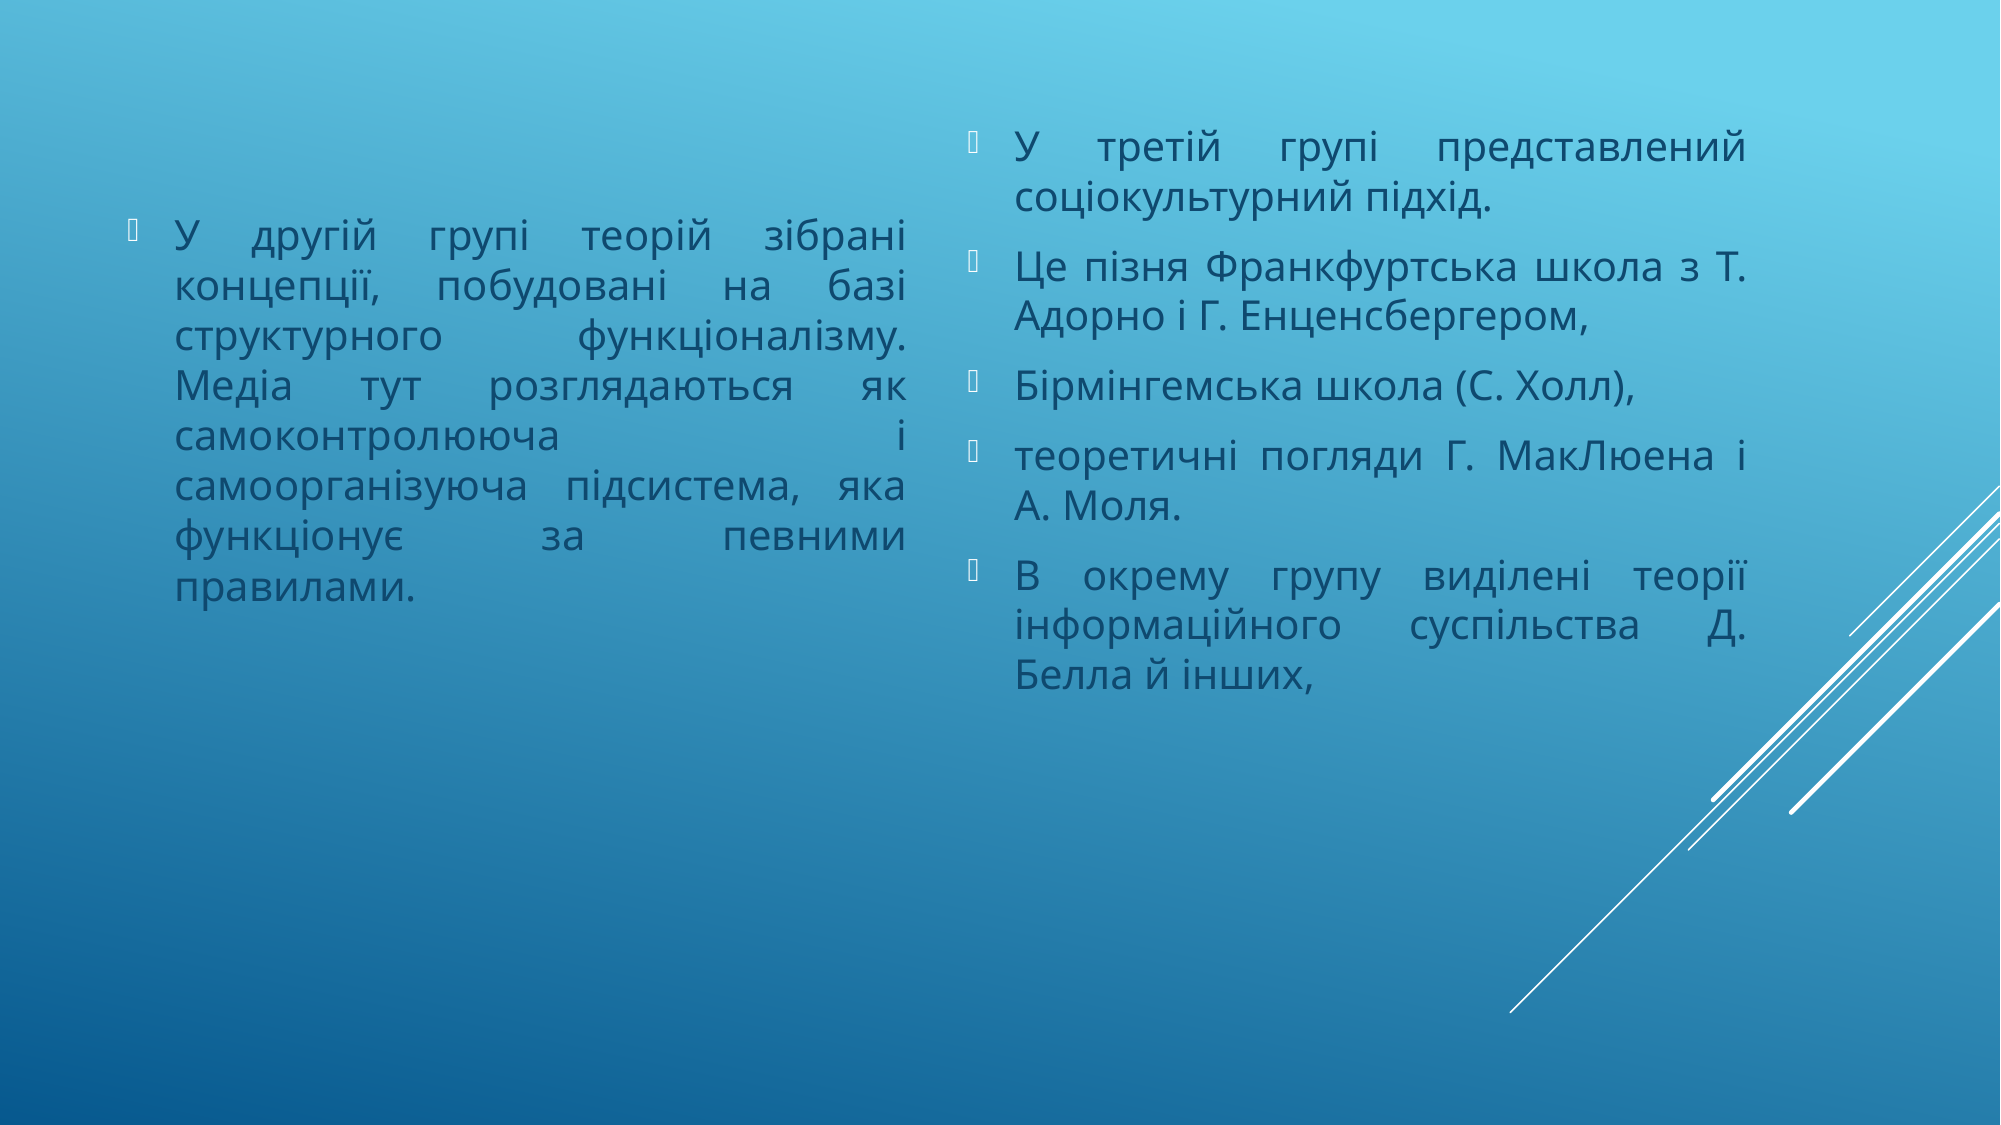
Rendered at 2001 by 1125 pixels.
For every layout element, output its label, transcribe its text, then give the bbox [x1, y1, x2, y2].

list У другій групі теорій зібрані концепції, побудовані на базі структурного функціоналізму. Медіа тут розглядаються як самоконтролююча і самоорганізуюча підсистема, яка функціонує за певними правилами. [112, 112, 923, 706]
list У третій групі представлений соціокультурний підхід. Це пізня Франкфуртська школа з Т. Адорно і Г. Енценсбергером, Бірмінгемська школа (С. Холл), теоретичні погляди Г. МакЛюена і А. Моля. В окрему групу виділені теорії інформаційного суспільства Д. Белла й інших, [952, 112, 1763, 706]
